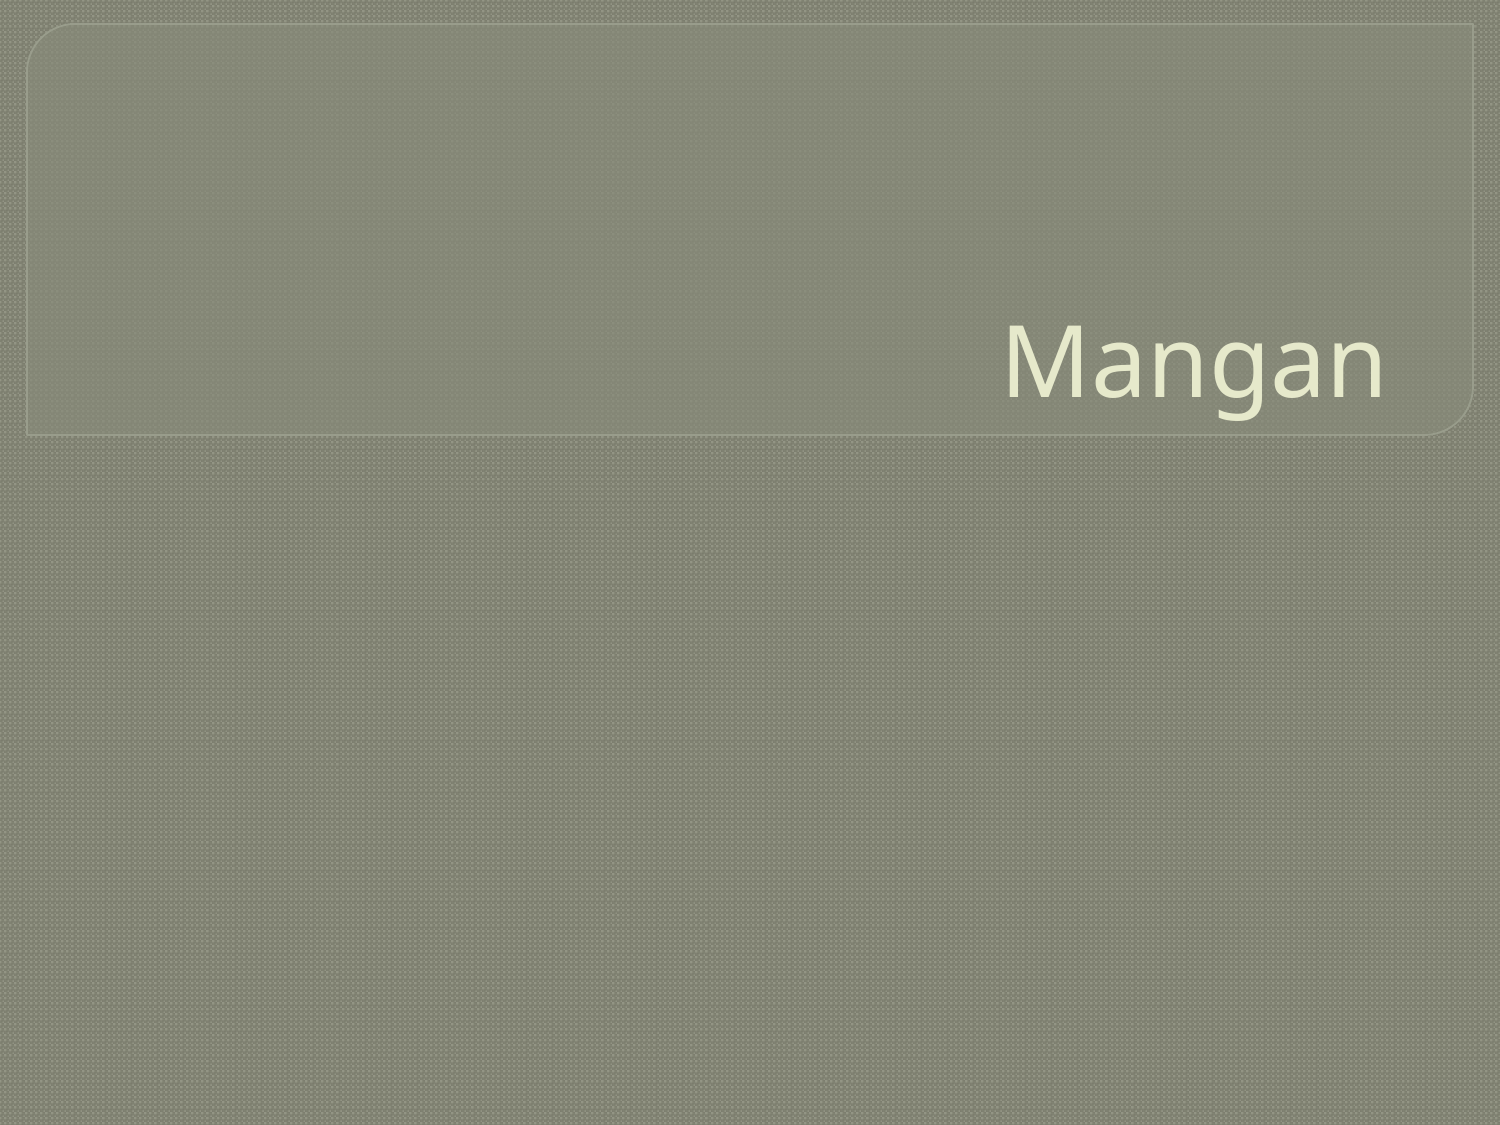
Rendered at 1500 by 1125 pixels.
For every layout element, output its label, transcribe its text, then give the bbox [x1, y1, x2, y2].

title Mangan [76, 62, 1427, 425]
